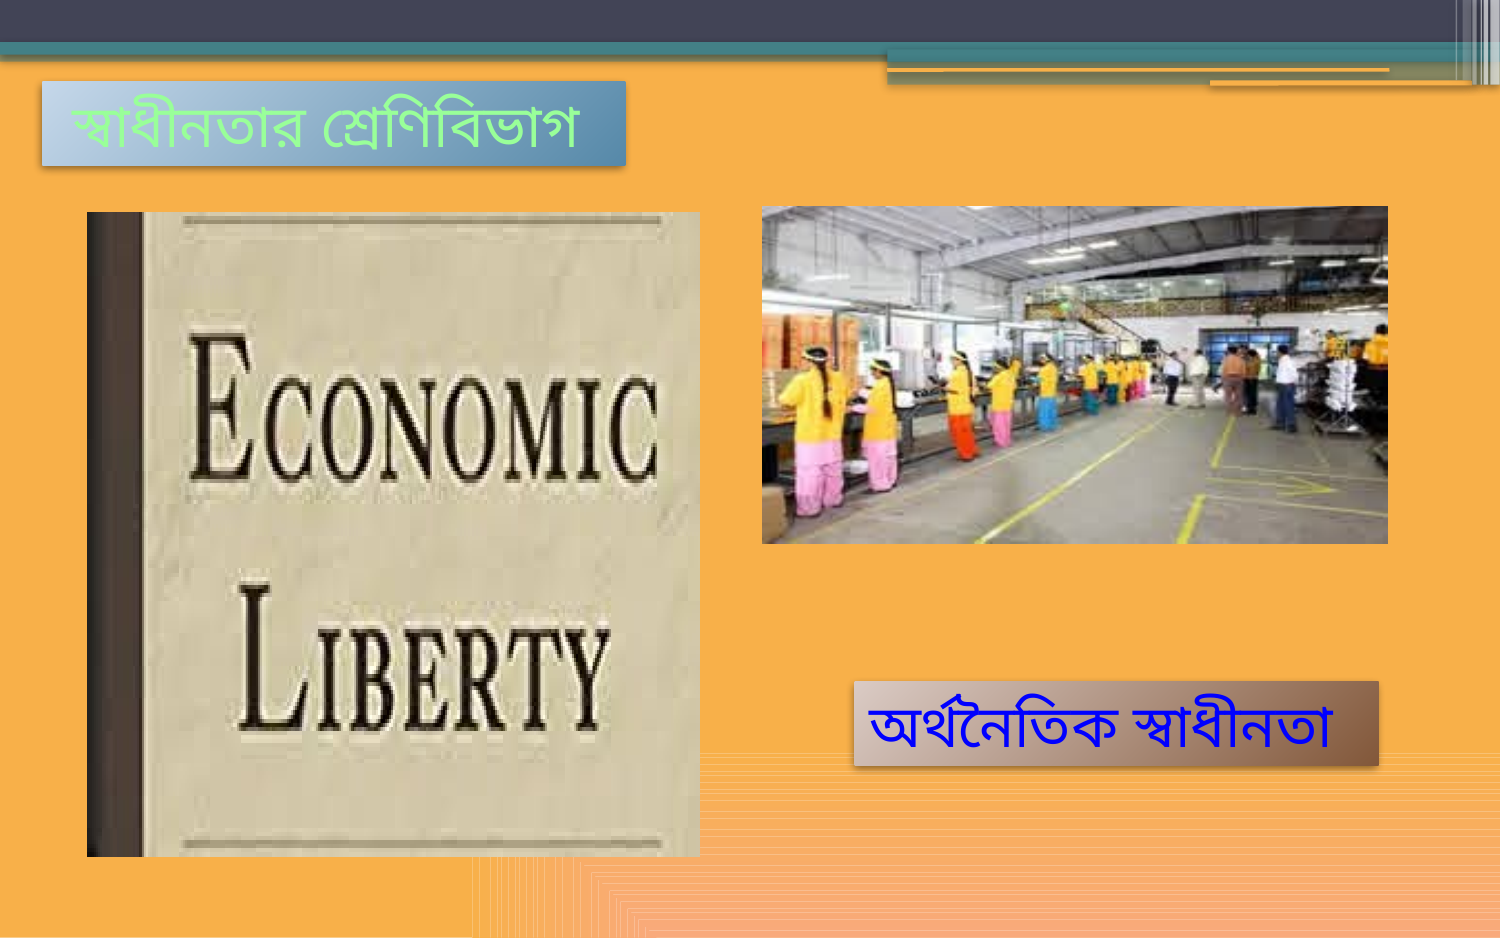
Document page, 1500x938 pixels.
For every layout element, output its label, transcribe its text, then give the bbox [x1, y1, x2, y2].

picture [762, 206, 1388, 544]
picture [87, 212, 701, 857]
text_box স্বাধীনতার শ্রেণিবিভাগ [42, 81, 626, 166]
text_box অর্থনৈতিক স্বাধীনতা [854, 681, 1379, 766]
